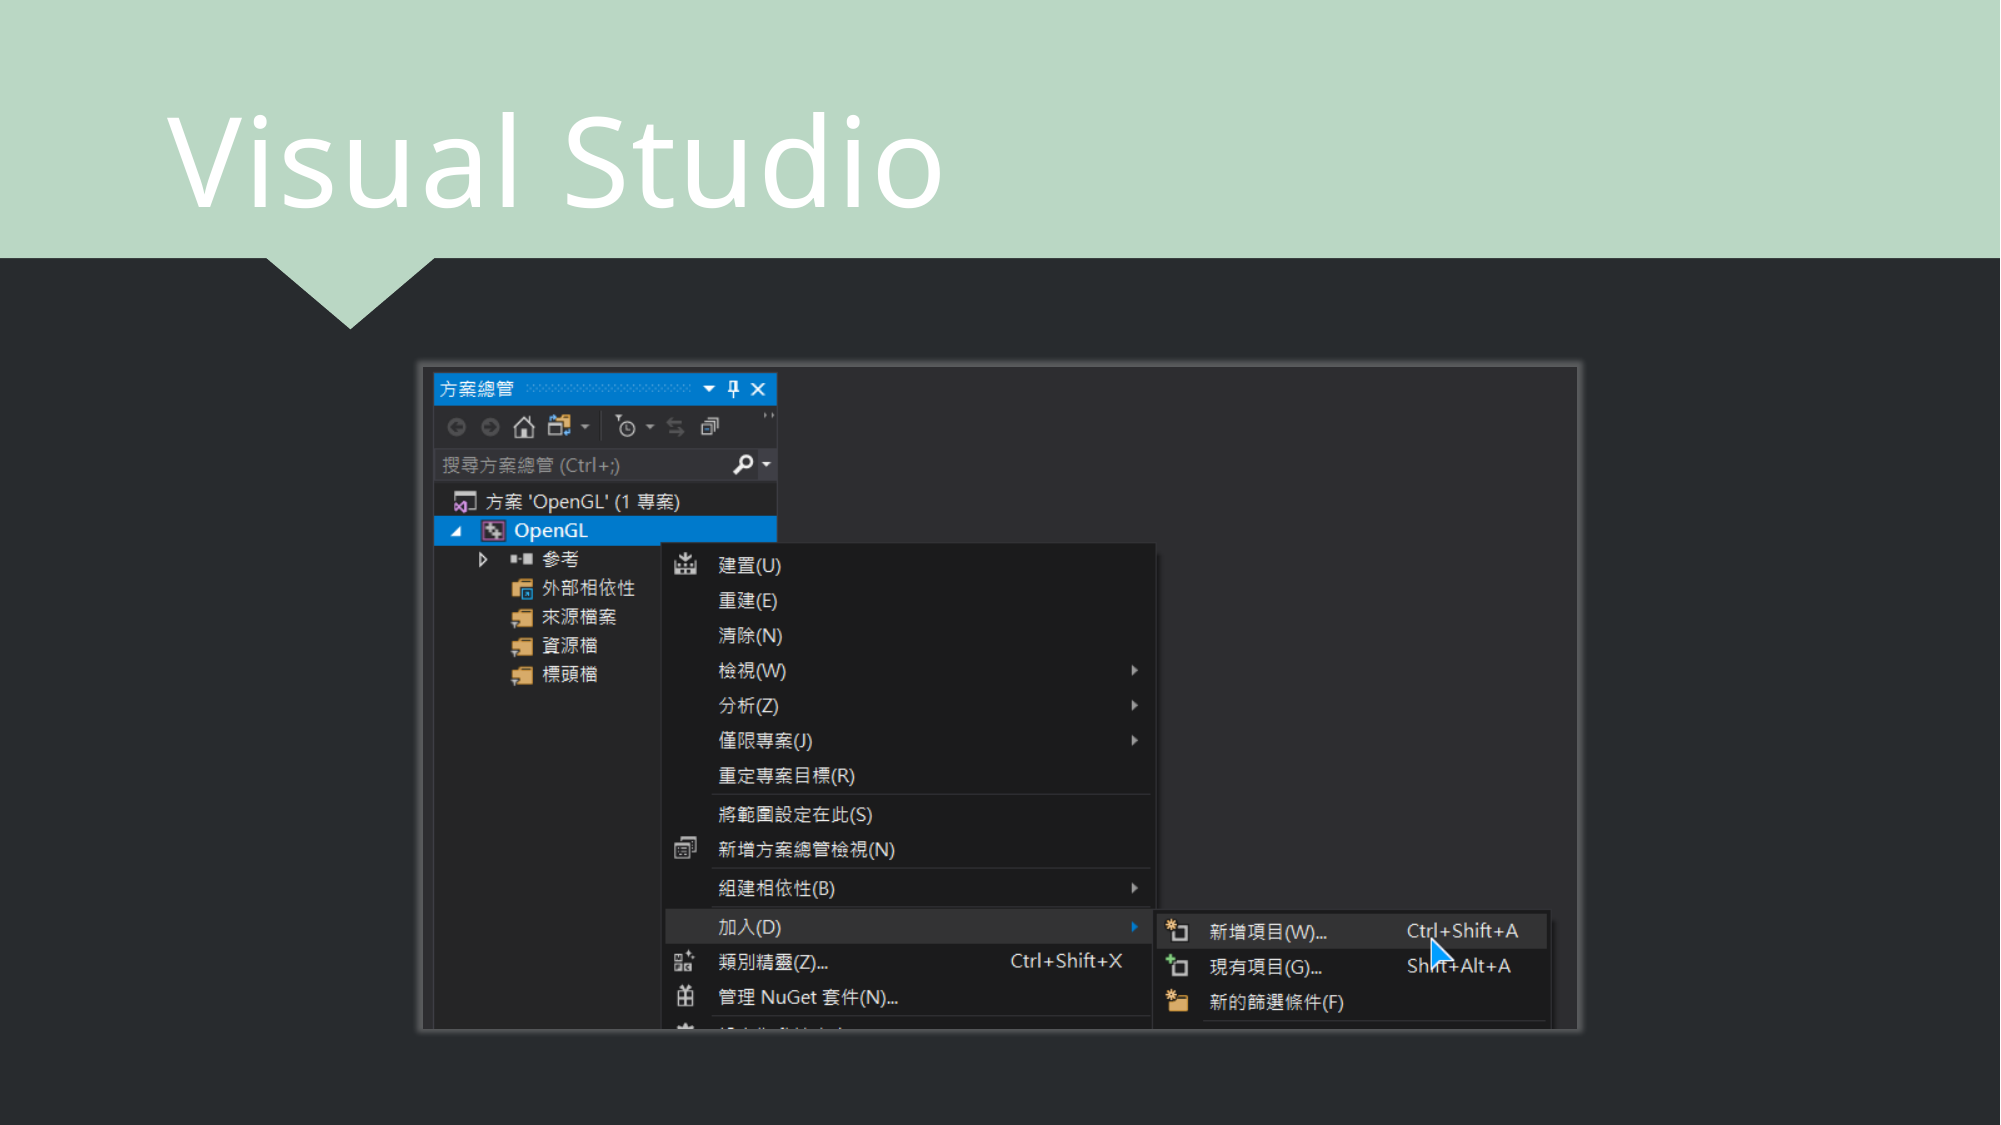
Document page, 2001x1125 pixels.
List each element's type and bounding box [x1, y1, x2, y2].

picture [423, 366, 1577, 1029]
text_box [0, 0, 2000, 330]
